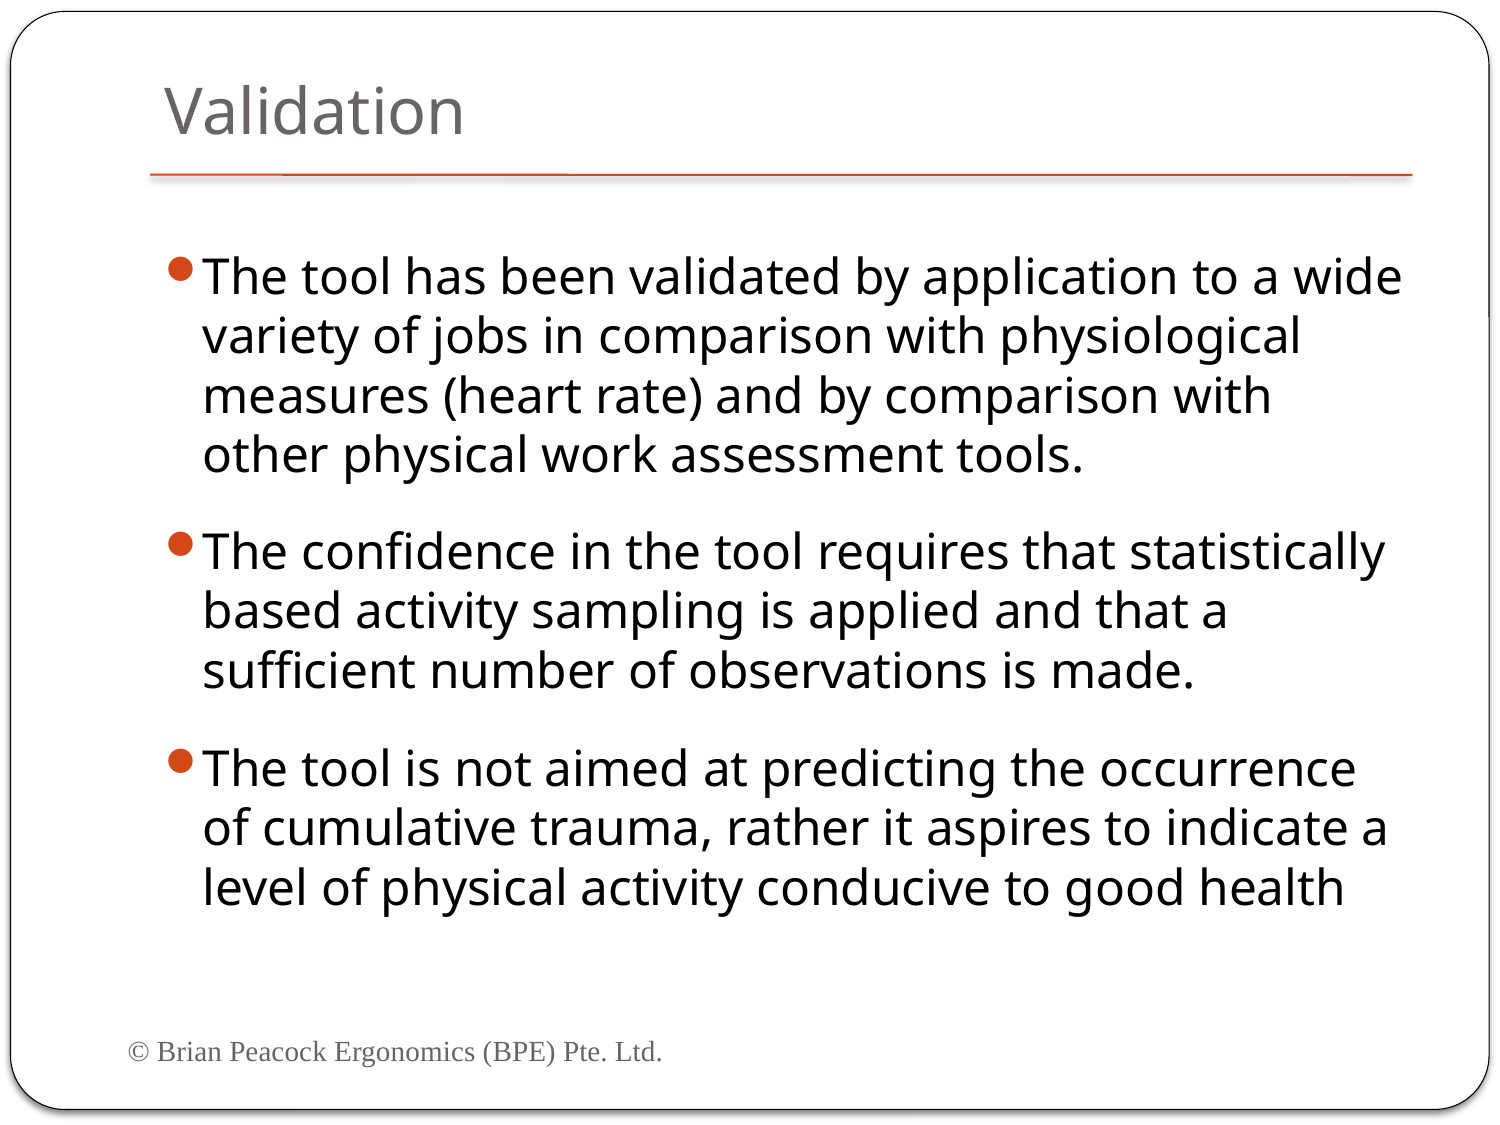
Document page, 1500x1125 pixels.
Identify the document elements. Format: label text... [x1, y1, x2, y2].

title Validation [150, 62, 1425, 163]
list The tool has been validated by application to a wide variety of jobs in comparison with physiological measures (heart rate) and by comparison with other physical work assessment tools. The confidence in the tool requires that statistically based activity sampling is applied and that a sufficient number of observations is made. The tool is not aimed at predicting the occurrence of cumulative trauma, rather it aspires to indicate a level of physical activity conducive to good health [150, 237, 1425, 1025]
footer © Brian Peacock Ergonomics (BPE) Pte. Ltd. [112, 1012, 763, 1088]
